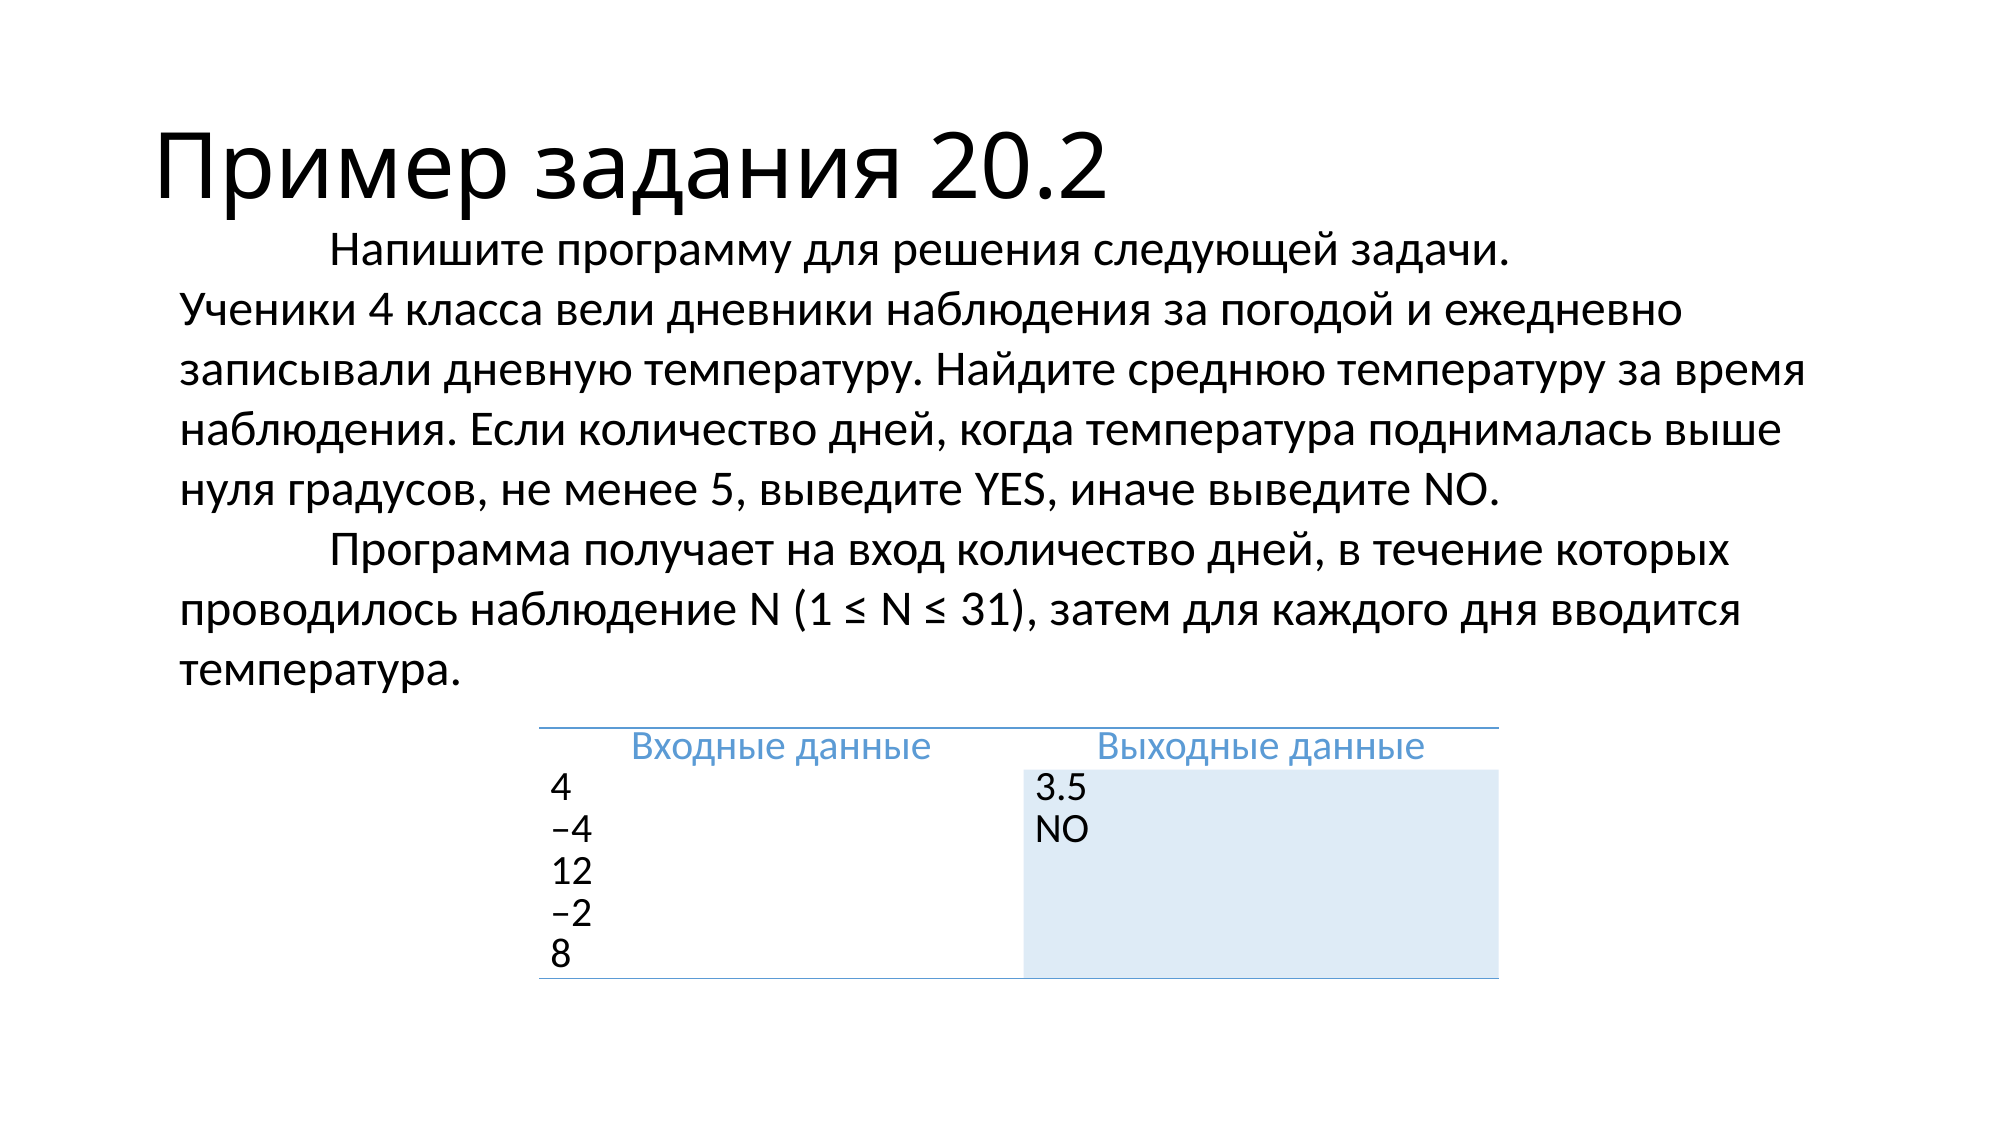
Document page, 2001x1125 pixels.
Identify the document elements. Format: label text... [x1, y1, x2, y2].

table_header Входные данные [539, 753, 1024, 770]
table_cell 3.5 NO [1024, 770, 1499, 978]
title Пример задания 20.2 [137, 59, 1863, 278]
table_header Выходные данные [1024, 753, 1499, 770]
table_cell 4 –4 12 –2 8 [539, 770, 1024, 978]
text_box Напишите программу для решения следующей задачи. Ученики 4 класса вели дневники наблюдения за погодой и ежедневно записывали дневную температуру. Найдите среднюю температуру за время наблюдения. Если количество дней, когда температура поднималась выше нуля градусов, не менее 5, выведите YES, иначе выведите NO. Программа получает на вход количество дней, в течение которых проводилось наблюдение N (1 ≤ N ≤ 31), затем для каждого дня вводится температура. [164, 208, 1838, 753]
